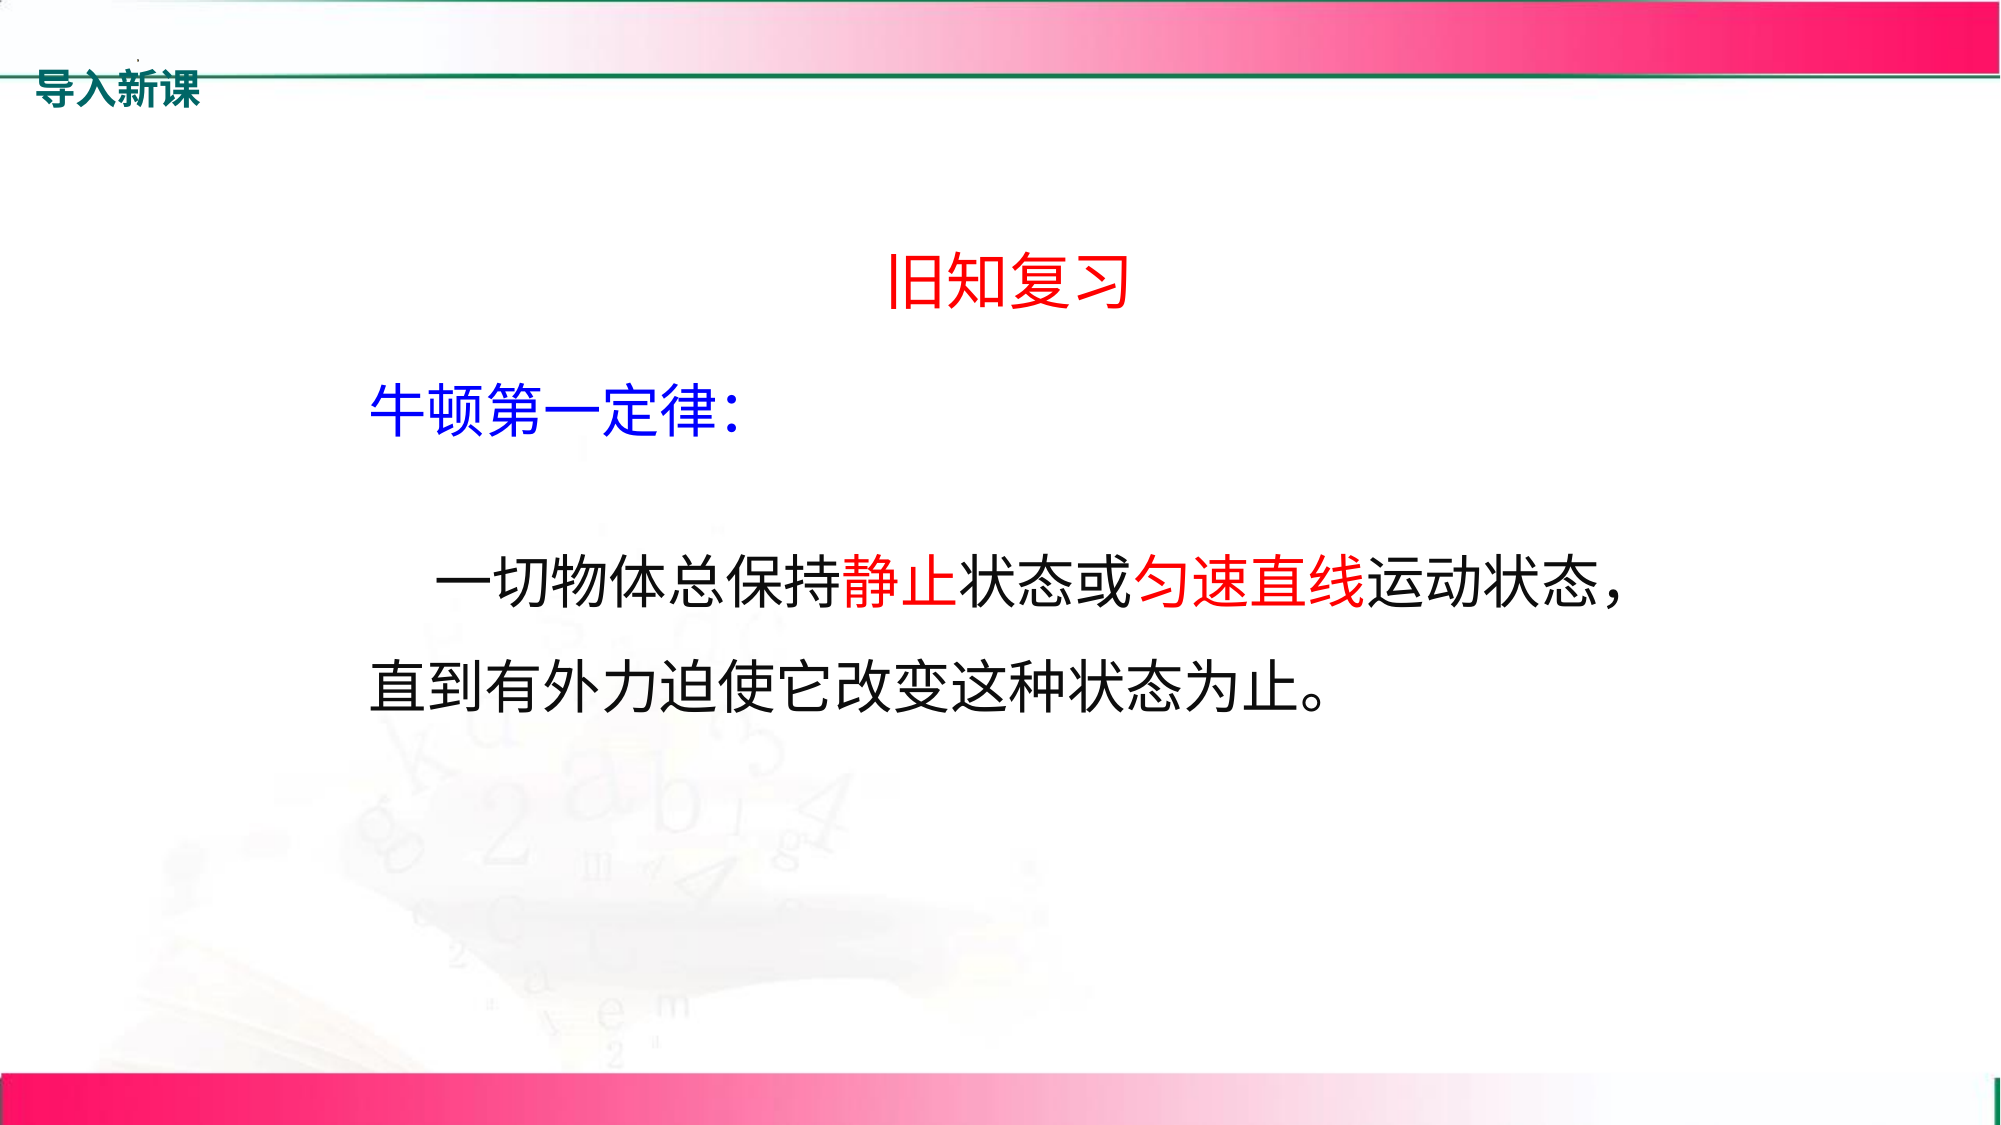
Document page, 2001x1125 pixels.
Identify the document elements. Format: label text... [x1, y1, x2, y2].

picture [0, 0, 2001, 1125]
text_box 旧知复习 [852, 234, 1167, 329]
text_box 牛顿第一定律： [353, 366, 792, 452]
text_box 导入新课 [19, 54, 232, 121]
text_box 一切物体总保持静止状态或匀速直线运动状态，直到有外力迫使它改变这种状态为止。 [353, 502, 1665, 741]
